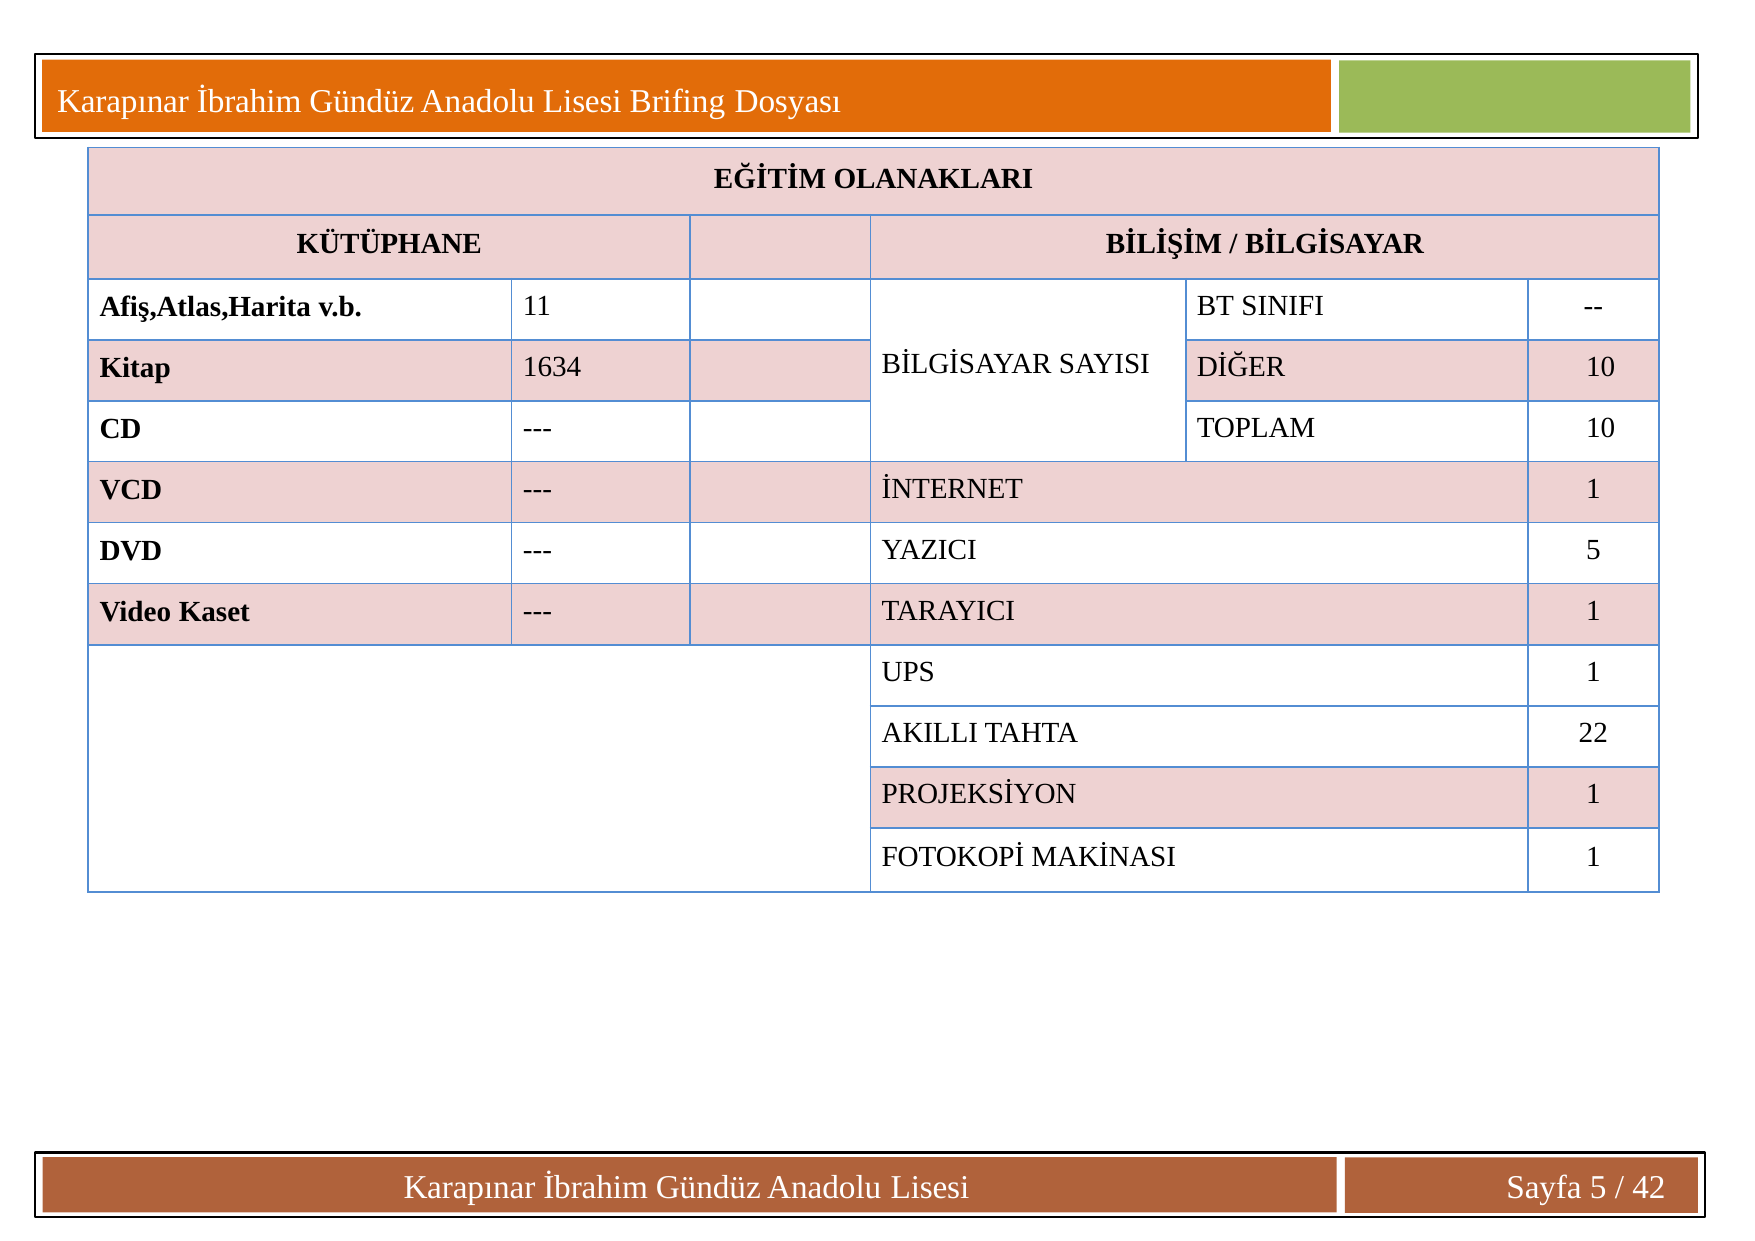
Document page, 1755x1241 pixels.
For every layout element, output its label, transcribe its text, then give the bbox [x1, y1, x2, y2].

table_cell 11 [512, 280, 689, 339]
table_cell 10 [1529, 341, 1658, 400]
table_cell CD [89, 402, 511, 461]
table_cell 10 [1529, 402, 1658, 461]
table_cell [691, 280, 870, 339]
table_cell --- [512, 462, 689, 522]
table_cell İNTERNET [871, 462, 1527, 522]
footer Karapınar İbrahim Gündüz Anadolu Lisesi [401, 1166, 978, 1241]
table_cell 1 [1529, 646, 1658, 705]
table_cell AKILLI TAHTA [871, 707, 1527, 766]
table_cell 22 [1529, 707, 1658, 766]
table_cell Kitap [89, 341, 511, 400]
table_cell [691, 462, 870, 522]
table_cell TOPLAM [1187, 402, 1527, 461]
table_cell --- [512, 402, 689, 461]
table_cell PROJEKSİYON [871, 768, 1527, 827]
table_cell BİLGİSAYAR SAYISI [871, 280, 1185, 461]
table_cell -- [1529, 280, 1658, 339]
table_cell BİLİŞİM / BİLGİSAYAR [871, 216, 1658, 278]
table_cell DİĞER [1187, 341, 1527, 400]
table_cell [691, 402, 870, 461]
table_cell 5 [1529, 523, 1658, 583]
table_cell [691, 216, 870, 278]
table_cell [89, 646, 870, 891]
table_cell 1 [1529, 584, 1658, 644]
table_cell FOTOKOPİ MAKİNASI [871, 829, 1527, 891]
table_cell 1 [1529, 829, 1658, 891]
table_cell BT SINIFI [1187, 280, 1527, 339]
table_cell --- [512, 584, 689, 644]
text_box [35, 53, 1698, 138]
table_cell [691, 341, 870, 400]
table_cell 1 [1529, 462, 1658, 522]
table_cell [691, 523, 870, 583]
table_cell [691, 584, 870, 644]
slide_number Sayfa 5 / 42 [1504, 1166, 1686, 1241]
table_cell DVD [89, 523, 511, 583]
table_cell VCD [89, 462, 511, 522]
table_cell KÜTÜPHANE [89, 216, 689, 278]
table_header EĞİTİM OLANAKLARI [89, 148, 1658, 214]
table_cell Afiş,Atlas,Harita v.b. [89, 280, 511, 339]
table_cell 1634 [512, 341, 689, 400]
table_cell YAZICI [871, 523, 1527, 583]
table_cell 1 [1529, 768, 1658, 827]
table_cell --- [512, 523, 689, 583]
table_cell UPS [871, 646, 1527, 705]
text_box [35, 1152, 1705, 1217]
table_cell TARAYICI [871, 584, 1527, 644]
table_cell Video Kaset [89, 584, 511, 644]
